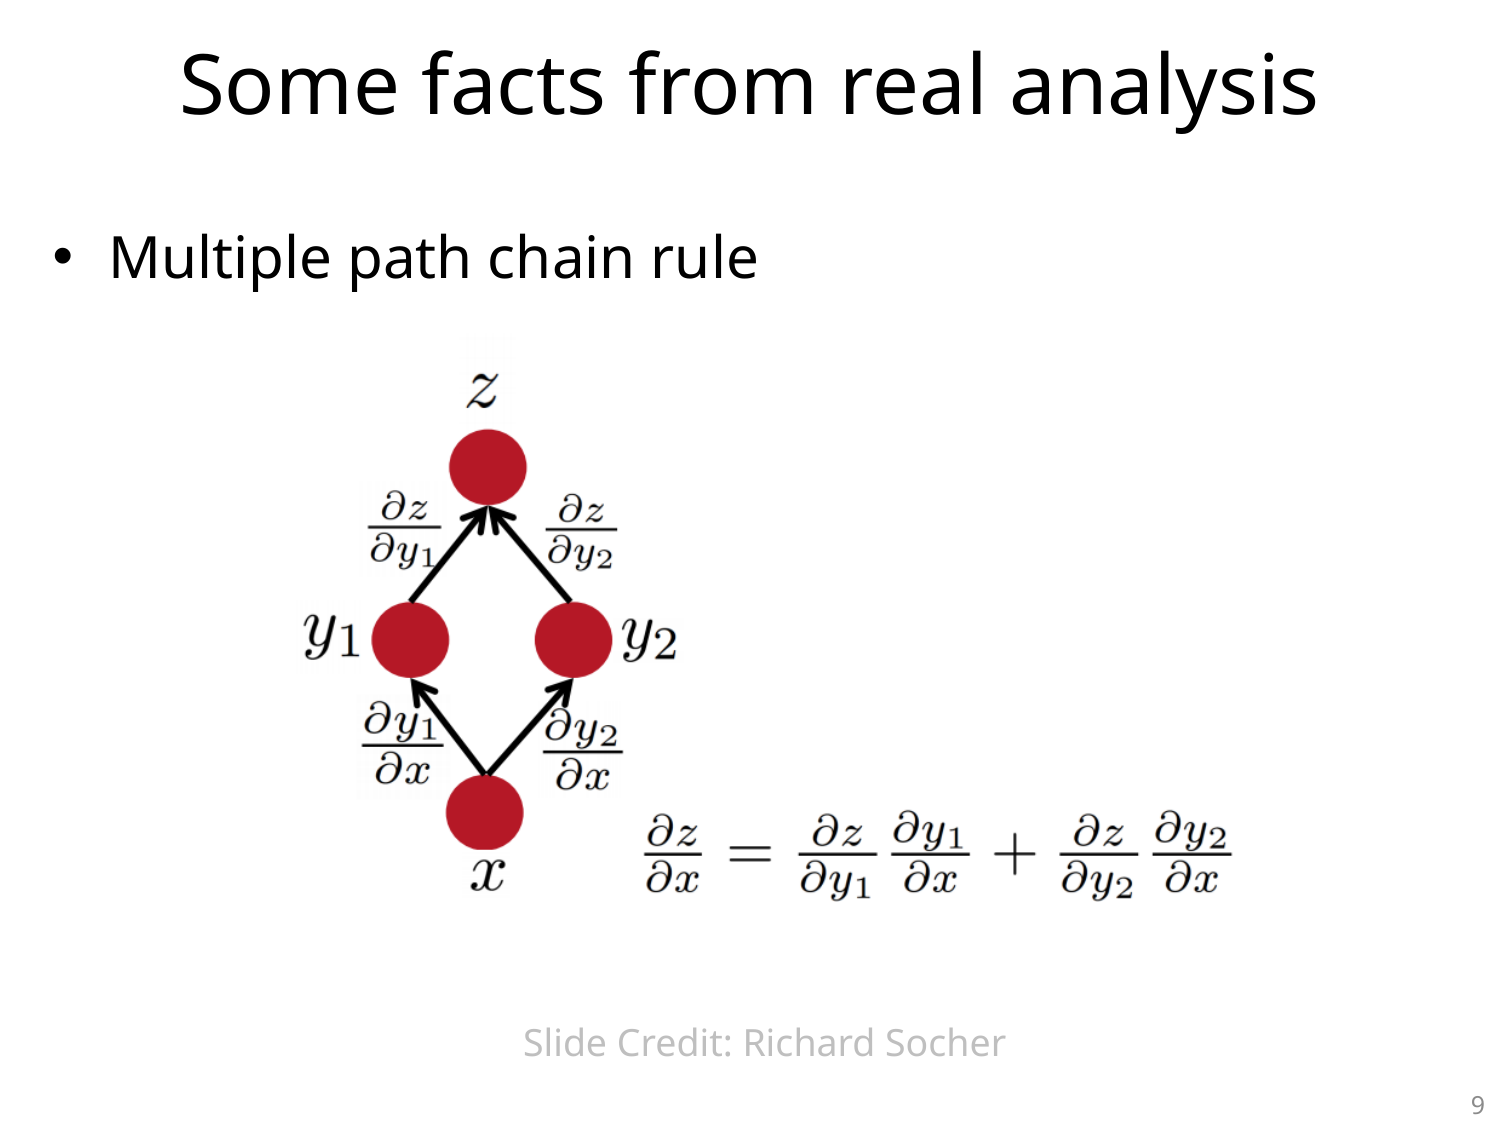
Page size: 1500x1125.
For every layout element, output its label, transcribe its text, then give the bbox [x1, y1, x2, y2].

picture [249, 333, 1309, 955]
list Multiple path chain rule [37, 212, 1463, 1075]
text_box Slide Credit: Richard Socher [508, 1011, 1022, 1072]
slide_number 9 [1149, 1087, 1500, 1125]
title Some facts from real analysis [0, 0, 1500, 163]
